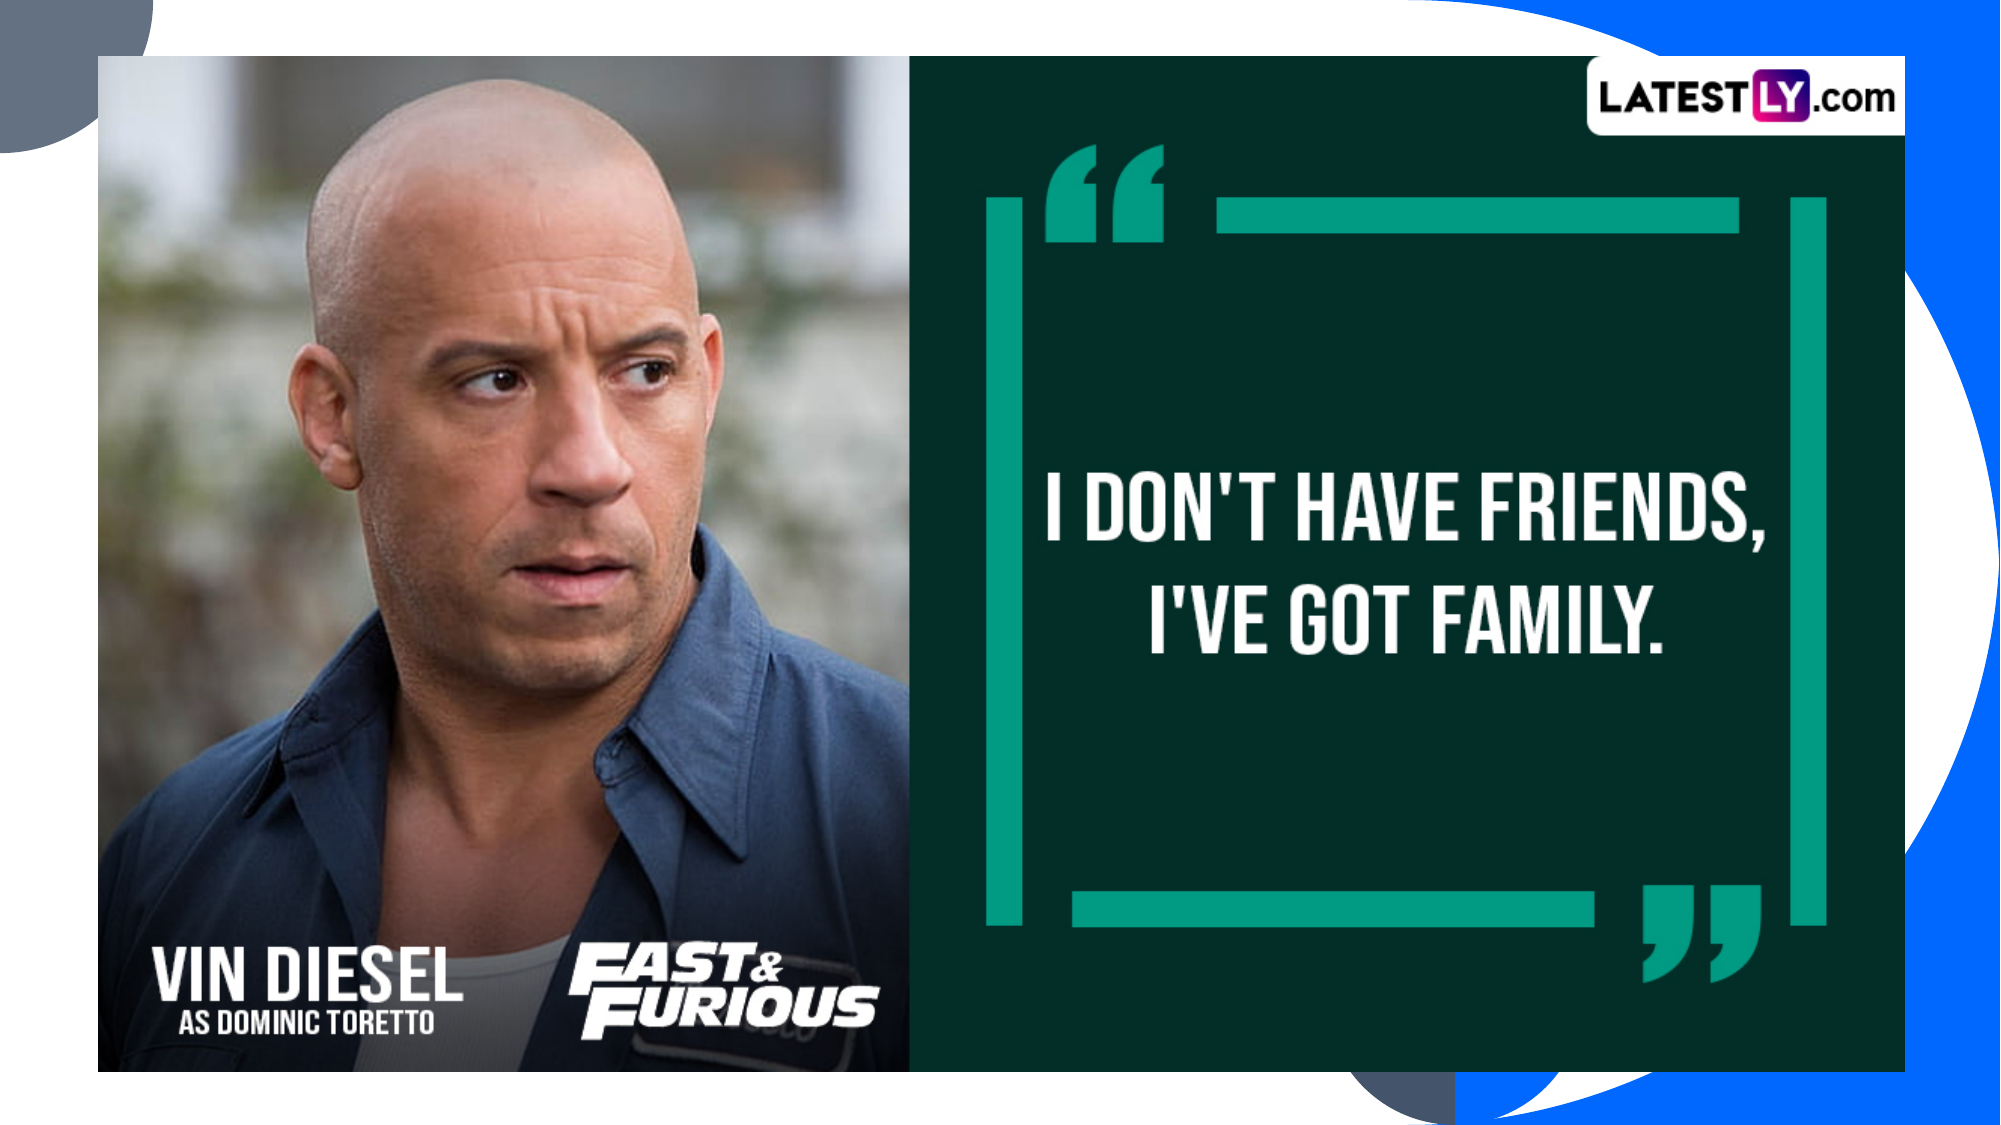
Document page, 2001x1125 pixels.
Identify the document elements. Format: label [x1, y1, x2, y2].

picture [97, 56, 1905, 1072]
